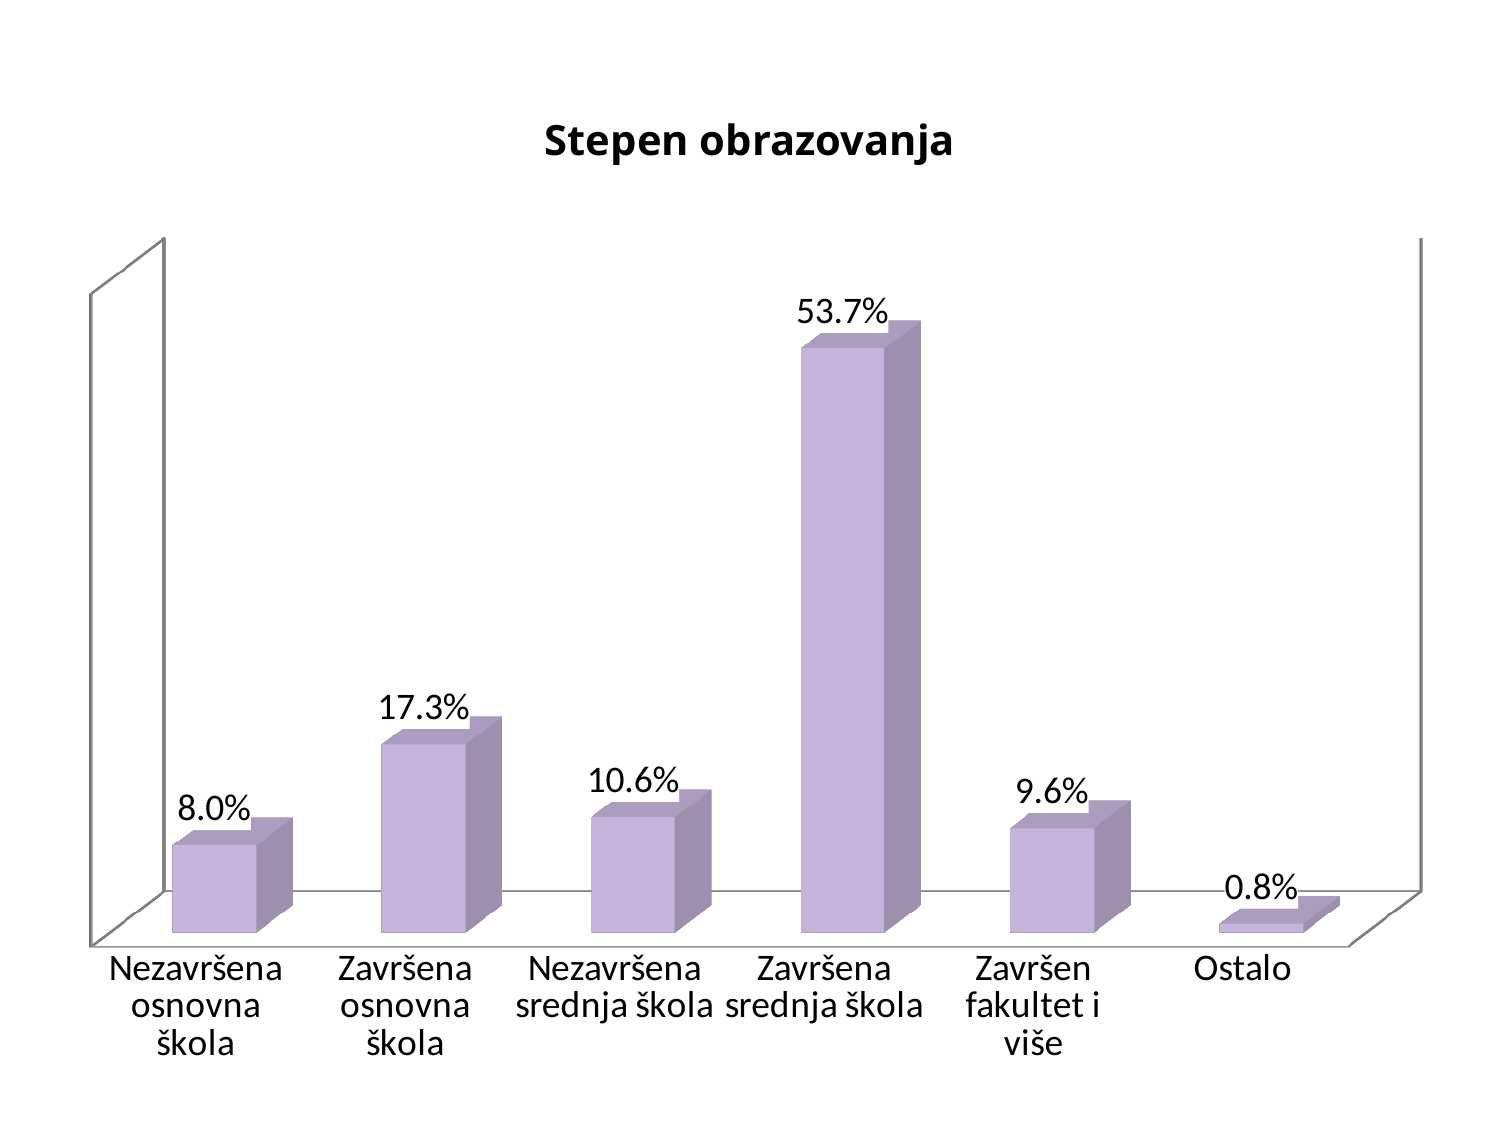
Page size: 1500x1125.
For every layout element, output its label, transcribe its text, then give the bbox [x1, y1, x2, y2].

title Stepen obrazovanja [75, 45, 1425, 218]
chart [52, 219, 1459, 1083]
